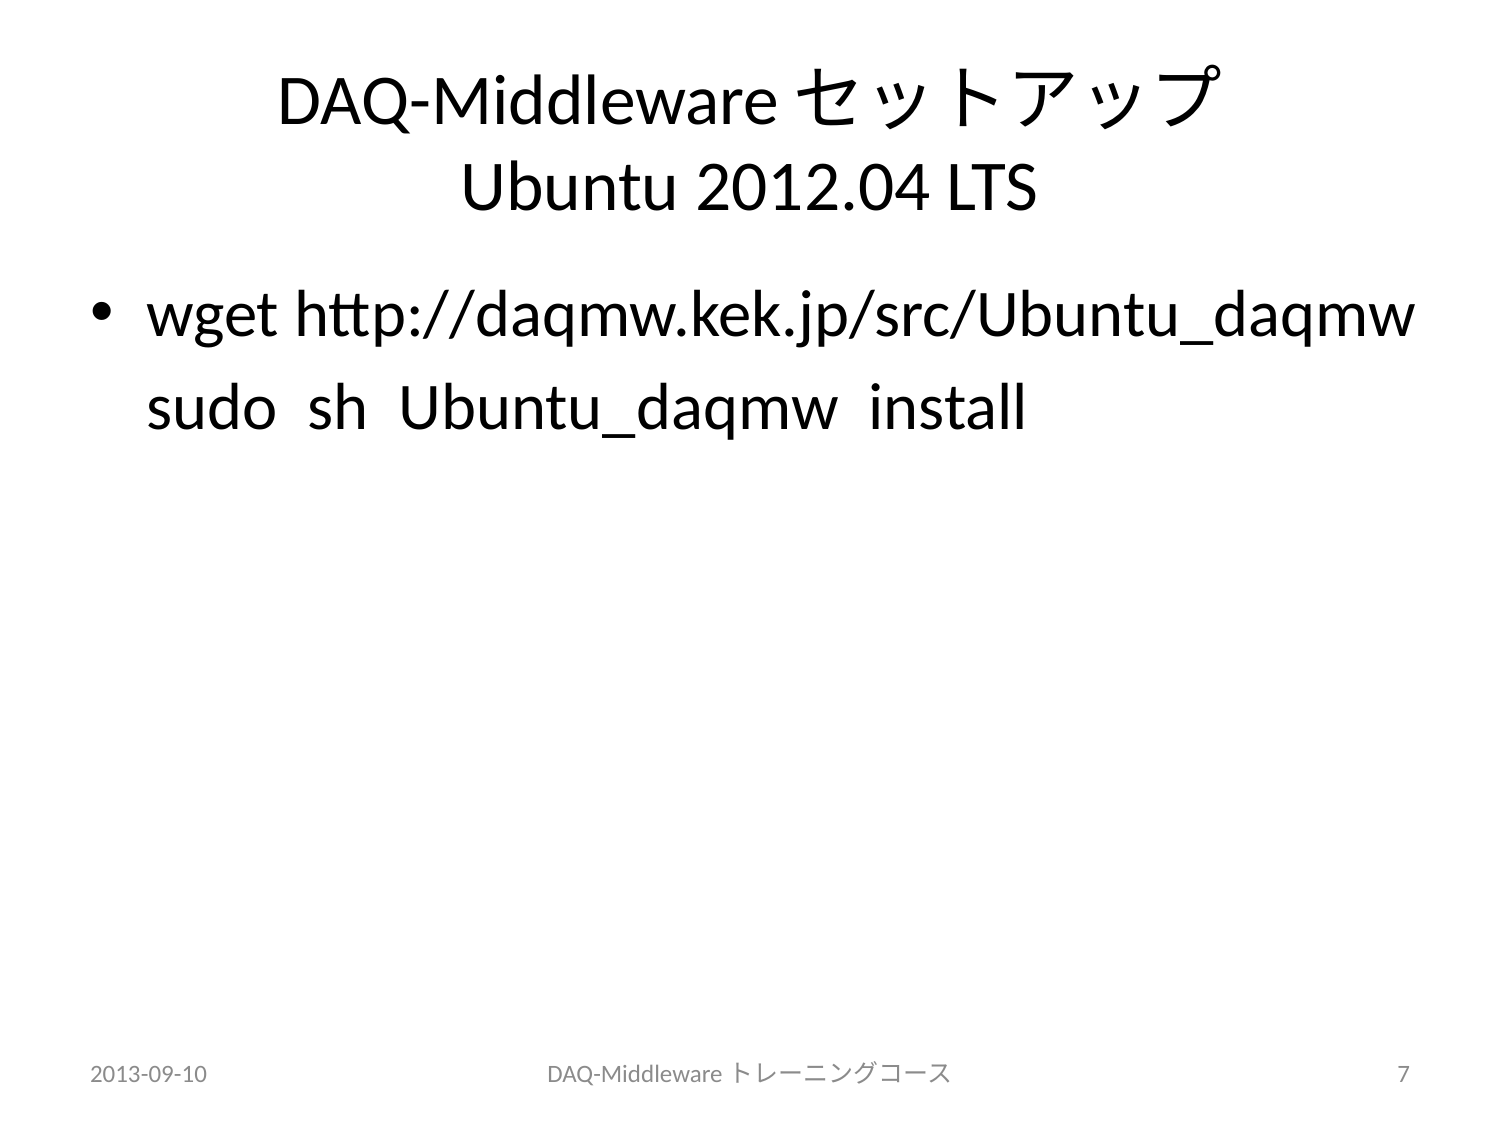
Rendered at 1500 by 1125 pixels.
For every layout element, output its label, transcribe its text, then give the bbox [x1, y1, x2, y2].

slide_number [75, 1042, 425, 1103]
footer DAQ-Middlewareトレーニングコース [472, 1042, 1028, 1103]
list wget http://daqmw.kek.jp/src/Ubuntu_daqmw sudo sh Ubuntu_daqmw install [75, 262, 1500, 1005]
title DAQ-Middlewareセットアップ Ubuntu 2012.04 LTS [75, 45, 1425, 233]
slide_number 7 [1074, 1042, 1425, 1103]
